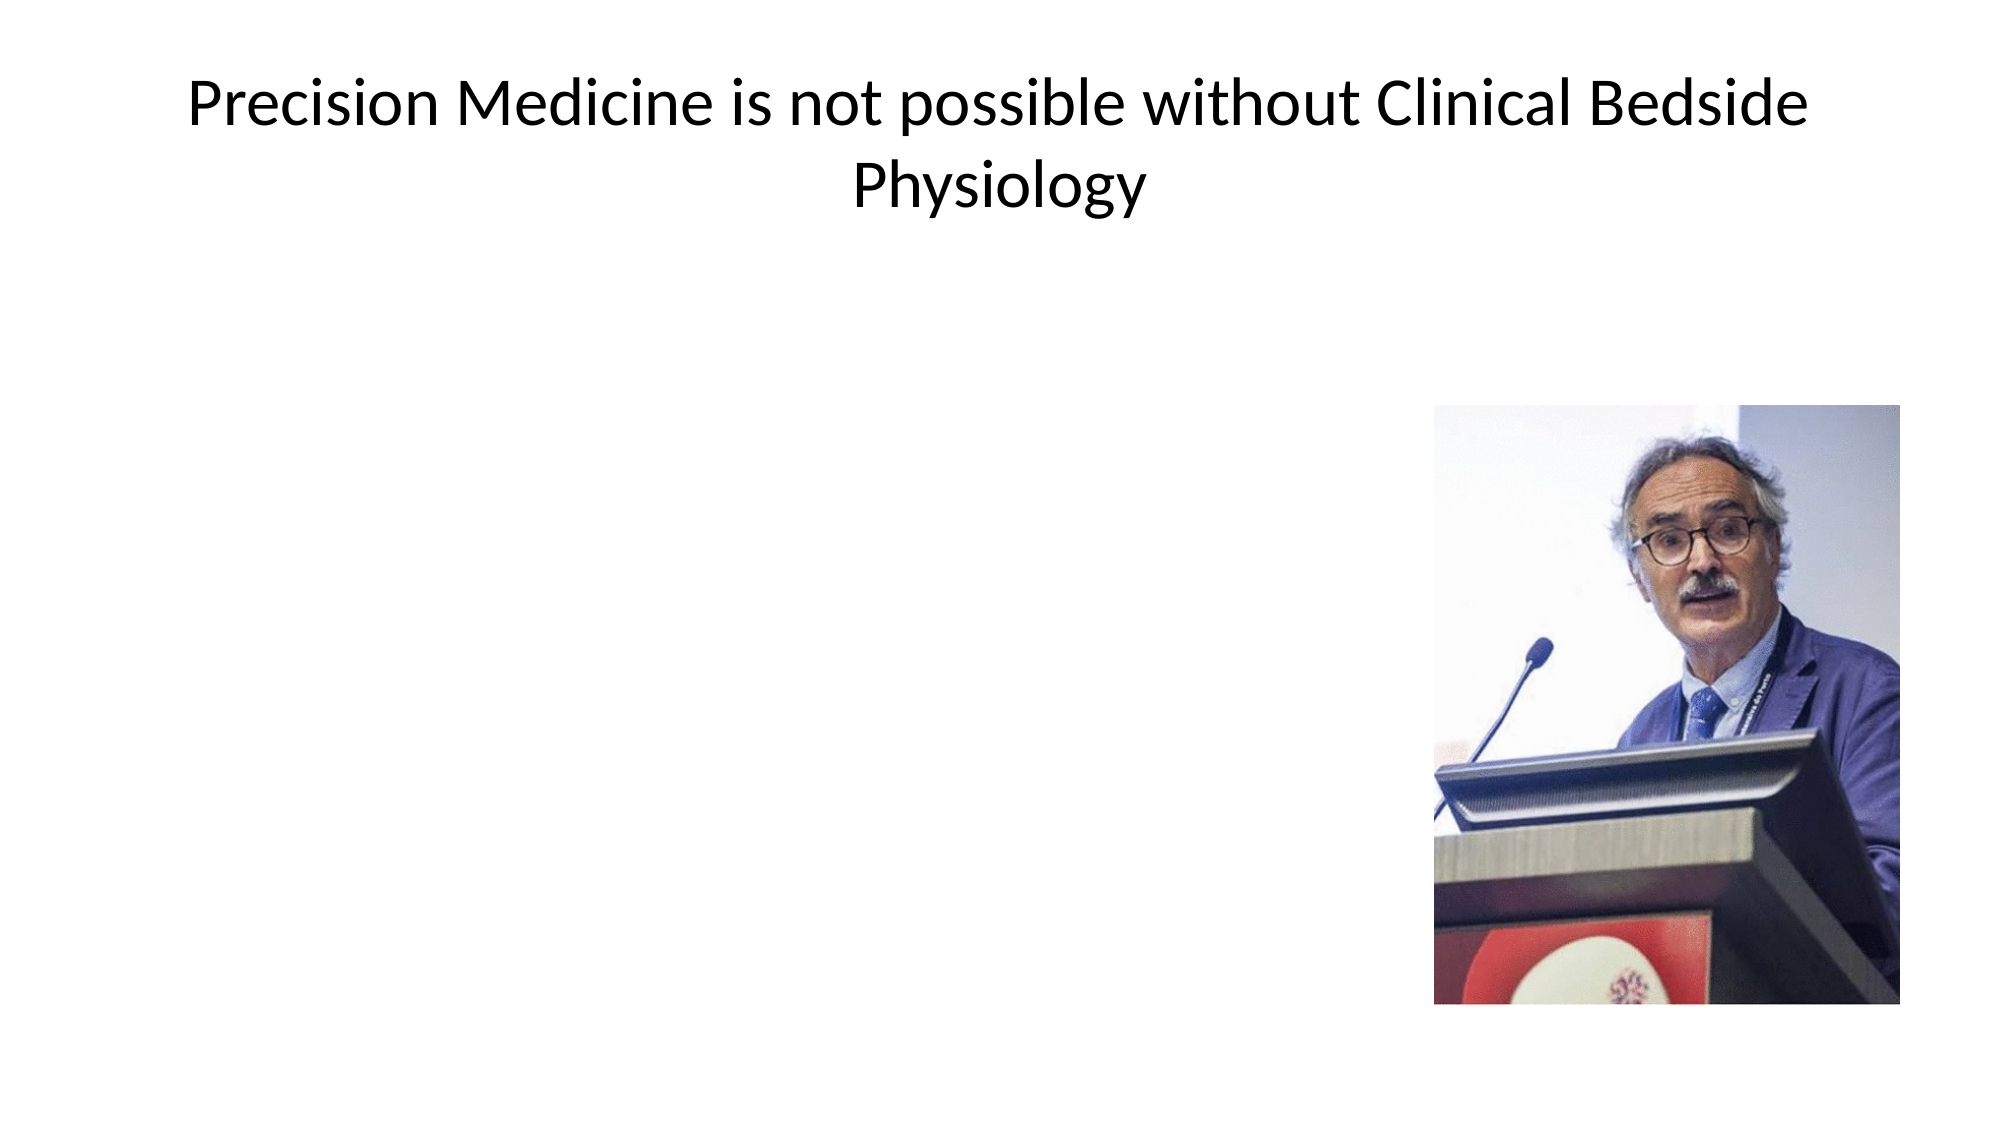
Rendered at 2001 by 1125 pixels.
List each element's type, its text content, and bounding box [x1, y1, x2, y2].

title Precision Medicine is not possible without Clinical Bedside Physiology [99, 45, 1900, 233]
picture [1433, 405, 1901, 1006]
